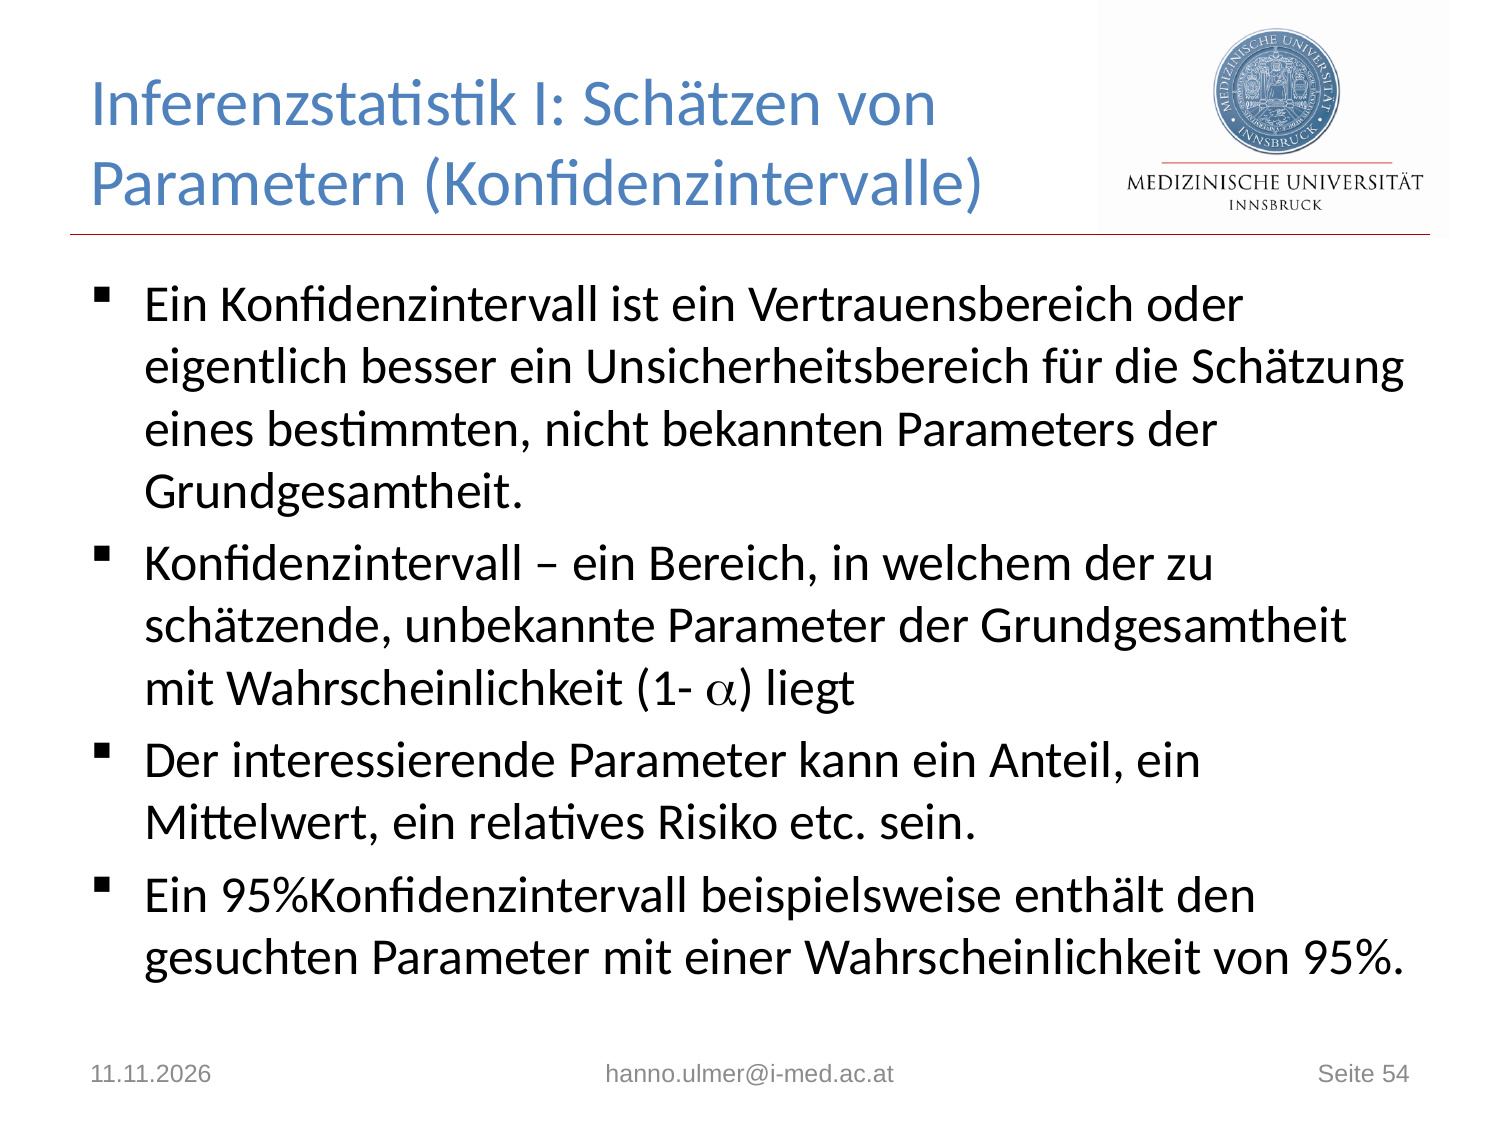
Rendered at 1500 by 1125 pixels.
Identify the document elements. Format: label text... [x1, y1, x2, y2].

list Ein Konfidenzintervall ist ein Vertrauensbereich oder eigentlich besser ein Unsicherheitsbereich für die Schätzung eines bestimmten, nicht bekannten Parameters der Grundgesamtheit. Konfidenzintervall – ein Bereich, in welchem der zu schätzende, unbekannte Parameter der Grundgesamtheit mit Wahrscheinlichkeit (1- ) liegt Der interessierende Parameter kann ein Anteil, ein Mittelwert, ein relatives Risiko etc. sein. Ein 95%Konfidenzintervall beispielsweise enthält den gesuchten Parameter mit einer Wahrscheinlichkeit von 95%. [75, 262, 1425, 1043]
title Inferenzstatistik I: Schätzen von Parametern (Konfidenzintervalle) [75, 45, 1090, 233]
slide_number Seite 54 [1074, 1042, 1425, 1103]
footer hanno.ulmer@i-med.ac.at [512, 1042, 988, 1103]
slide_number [75, 1042, 425, 1103]
picture [1098, 0, 1450, 238]
